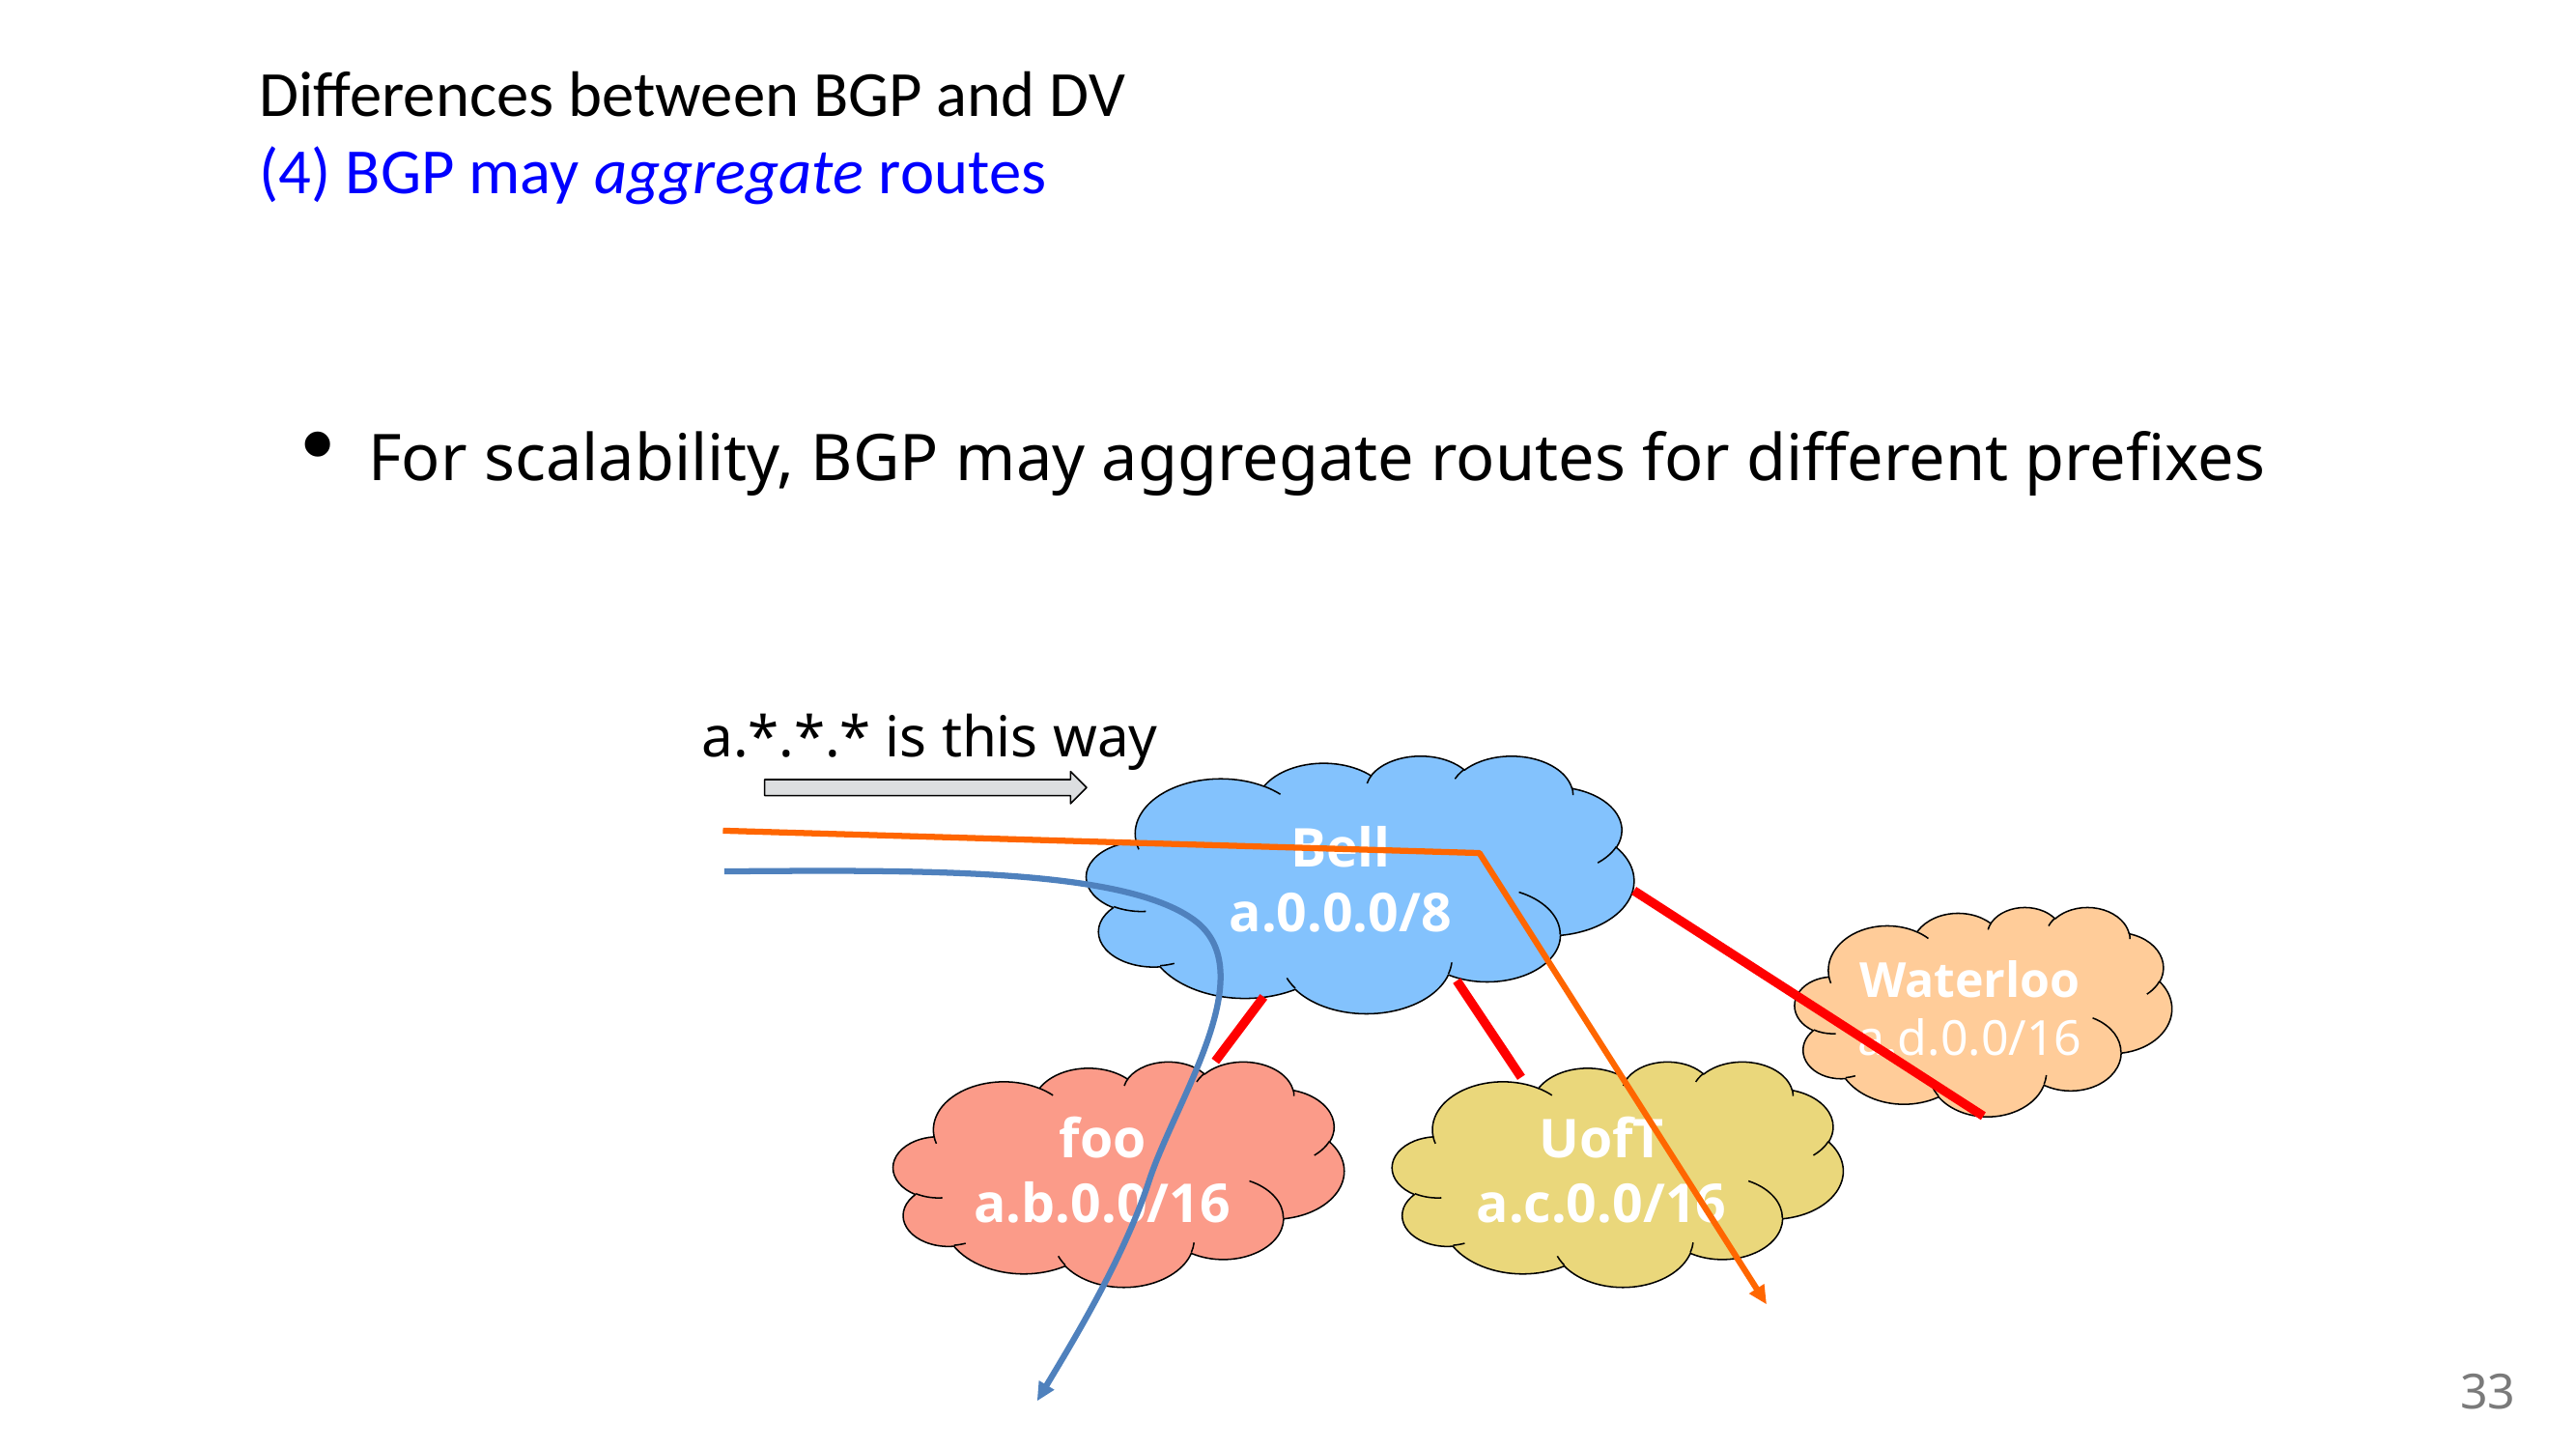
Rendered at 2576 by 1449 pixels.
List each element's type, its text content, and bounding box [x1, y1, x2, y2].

text_box foo a.b.0.0/16 [892, 1159, 946, 1247]
text_box [764, 776, 1088, 804]
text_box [1457, 980, 1522, 1078]
text_box Bell a.0.0.0/8 [1129, 755, 1634, 960]
text_box UofT a.c.0.0/16 [1623, 1062, 1844, 1259]
slide_number 33 [2453, 1359, 2522, 1434]
text_box Waterloo a.d.0.0/16 [1804, 907, 2172, 1118]
text_box foo a.b.0.0/16 [1104, 1066, 1345, 1288]
text_box a.*.*.* is this way [687, 693, 1173, 776]
text_box Waterloo a.d.0.0/16 [1798, 1008, 1972, 1116]
text_box [722, 830, 1767, 1304]
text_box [1215, 996, 1264, 1062]
text_box [723, 870, 1204, 1401]
list For scalability, BGP may aggregate routes for different prefixes [250, 347, 2325, 563]
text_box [1633, 890, 1797, 1012]
title Differences between BGP and DV (4) BGP may aggregate routes [250, 0, 2325, 259]
text_box UofT a.c.0.0/16 [1392, 1143, 1682, 1288]
